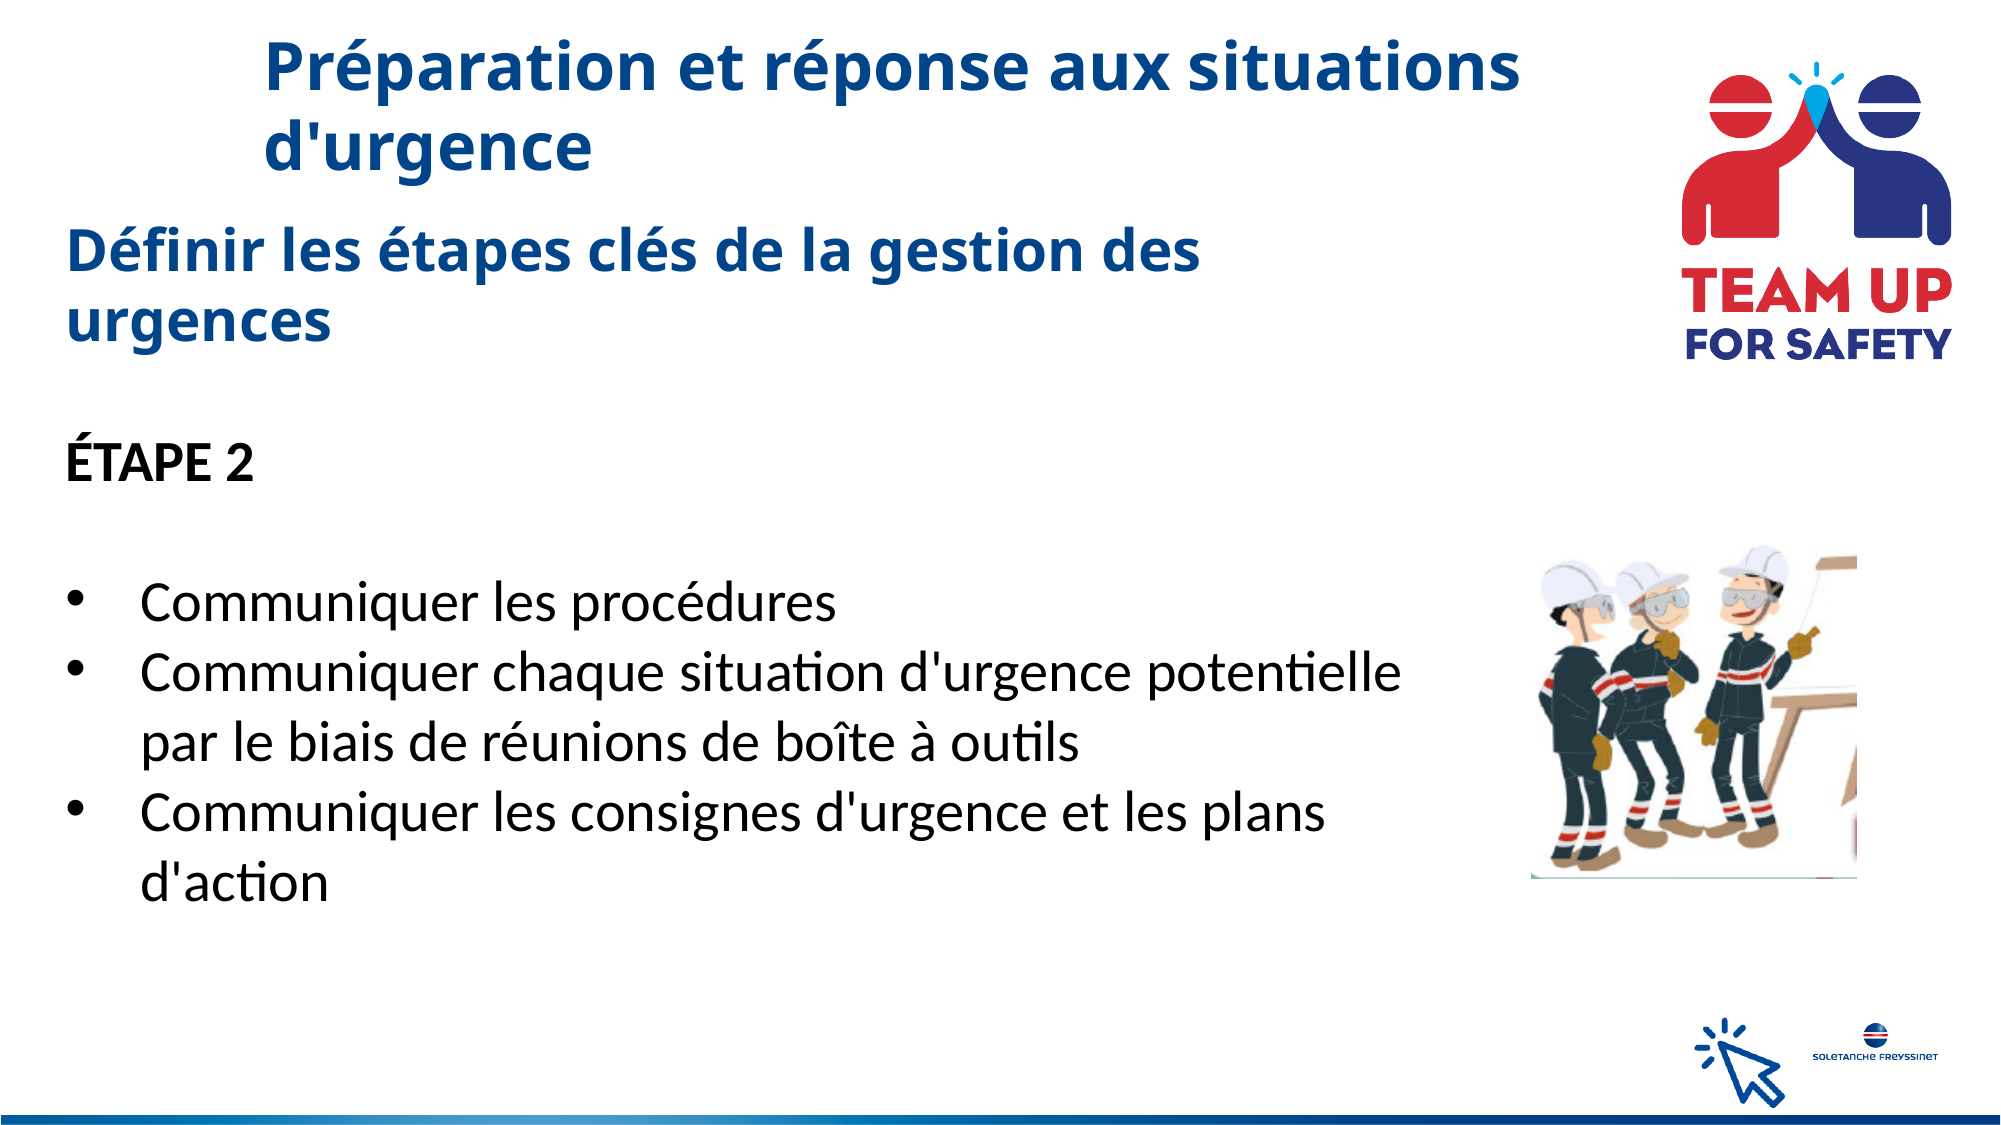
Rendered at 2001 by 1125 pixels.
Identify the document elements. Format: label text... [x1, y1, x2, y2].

picture [887, 1115, 894, 1125]
text_box Définir les étapes clés de la gestion des urgences ÉTAPE 2 Communiquer les procédures Communiquer chaque situation d'urgence potentielle par le biais de réunions de boîte à outils Communiquer les consignes d'urgence et les plans d'action [50, 160, 1483, 921]
picture [1681, 61, 1952, 360]
picture [1813, 1023, 1938, 1060]
picture [893, 1115, 2000, 1125]
picture [1694, 1017, 1785, 1108]
picture [189, 1115, 196, 1125]
picture [259, 1115, 823, 1125]
picture [3, 1115, 189, 1125]
text_box Préparation et réponse aux situations d'urgence [248, 16, 1737, 192]
picture [1531, 527, 1857, 879]
